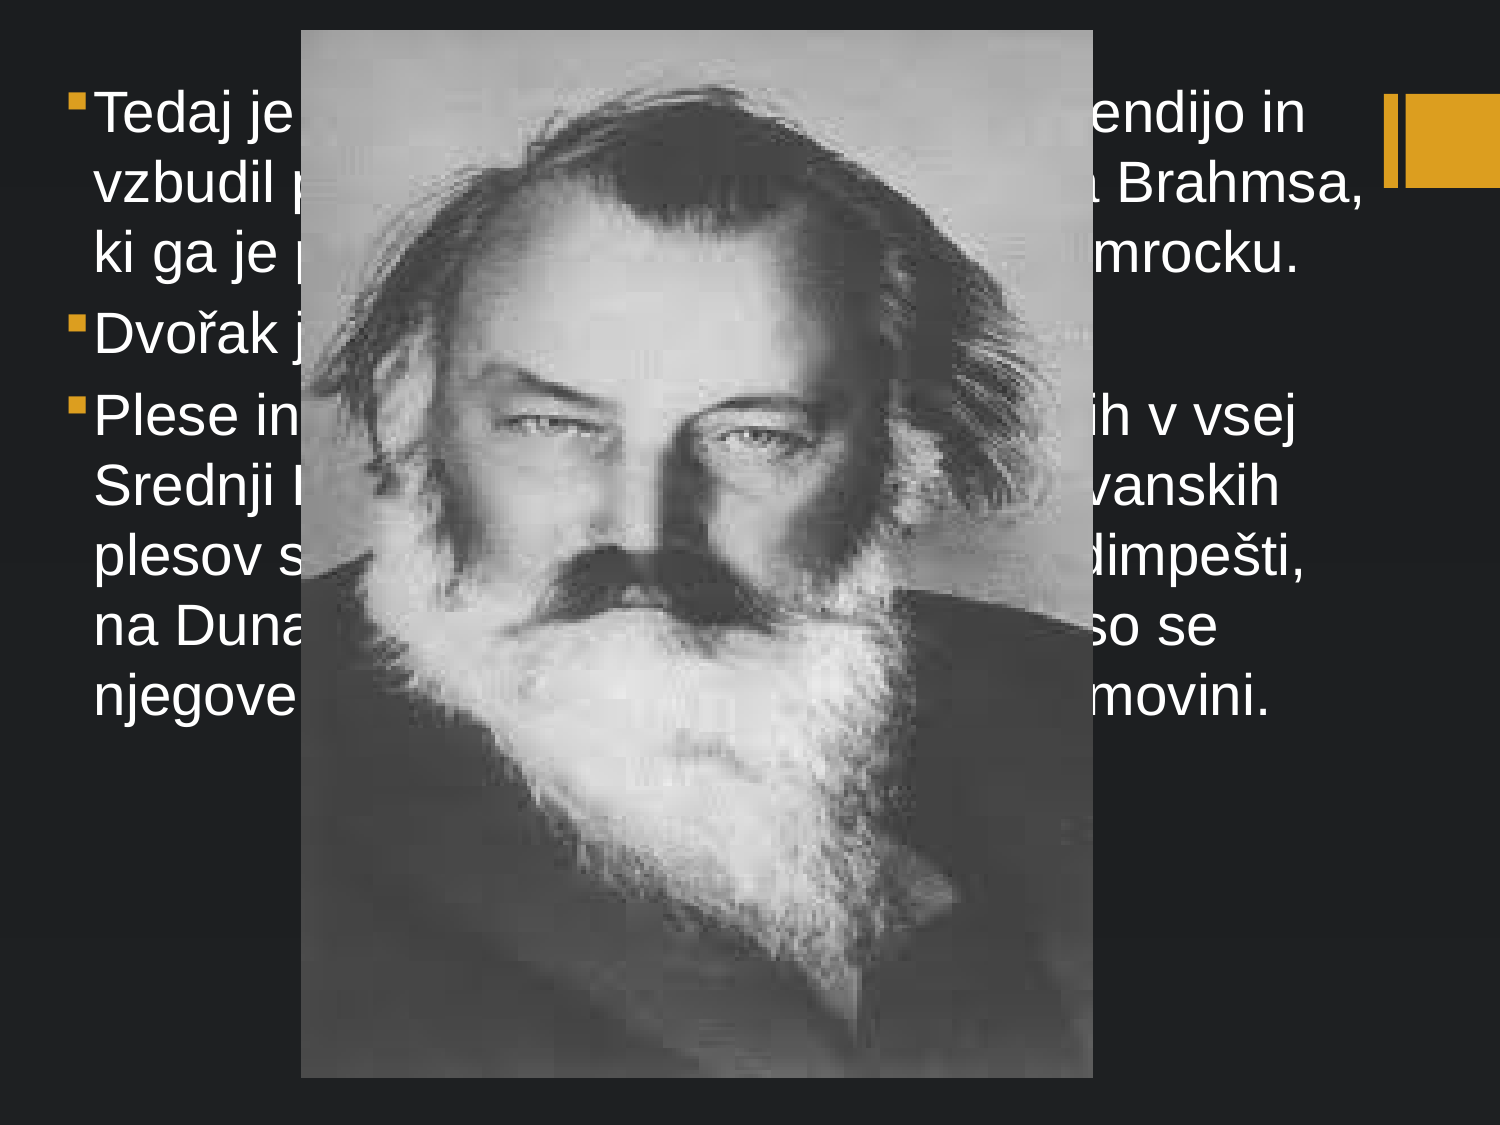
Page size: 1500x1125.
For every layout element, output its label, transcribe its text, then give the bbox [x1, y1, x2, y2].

list Tedaj je pridobil avstrijsko državno štipendijo in vzbudil pozornost slavnega Johannesa Brahmsa, ki ga je priporočil svojemu založniku Simrocku. Dvořak je čez noč zaslovel Plese in duete so igrali in peli po salonih v vsej Srednji Evropi, orkestrirano verzijo Slovanskih plesov so izvedli orkestri v Berlinu, Budimpešti, na Dunaju in v Baltimoru in polagoma so se njegove slave začeli zavedati tudi v domovini. [1098, 66, 1392, 1083]
list Tedaj je pridobil avstrijsko državno štipendijo in vzbudil pozornost slavnega Johannesa Brahmsa, ki ga je priporočil svojemu založniku Simrocku. Dvořak je čez noč zaslovel Plese in duete so igrali in peli po salonih v vsej Srednji Evropi, orkestrirano verzijo Slovanskih plesov so izvedli orkestri v Berlinu, Budimpešti, na Dunaju in v Baltimoru in polagoma so se njegove slave začeli zavedati tudi v domovini. [41, 66, 295, 1083]
picture [300, 30, 1093, 1079]
